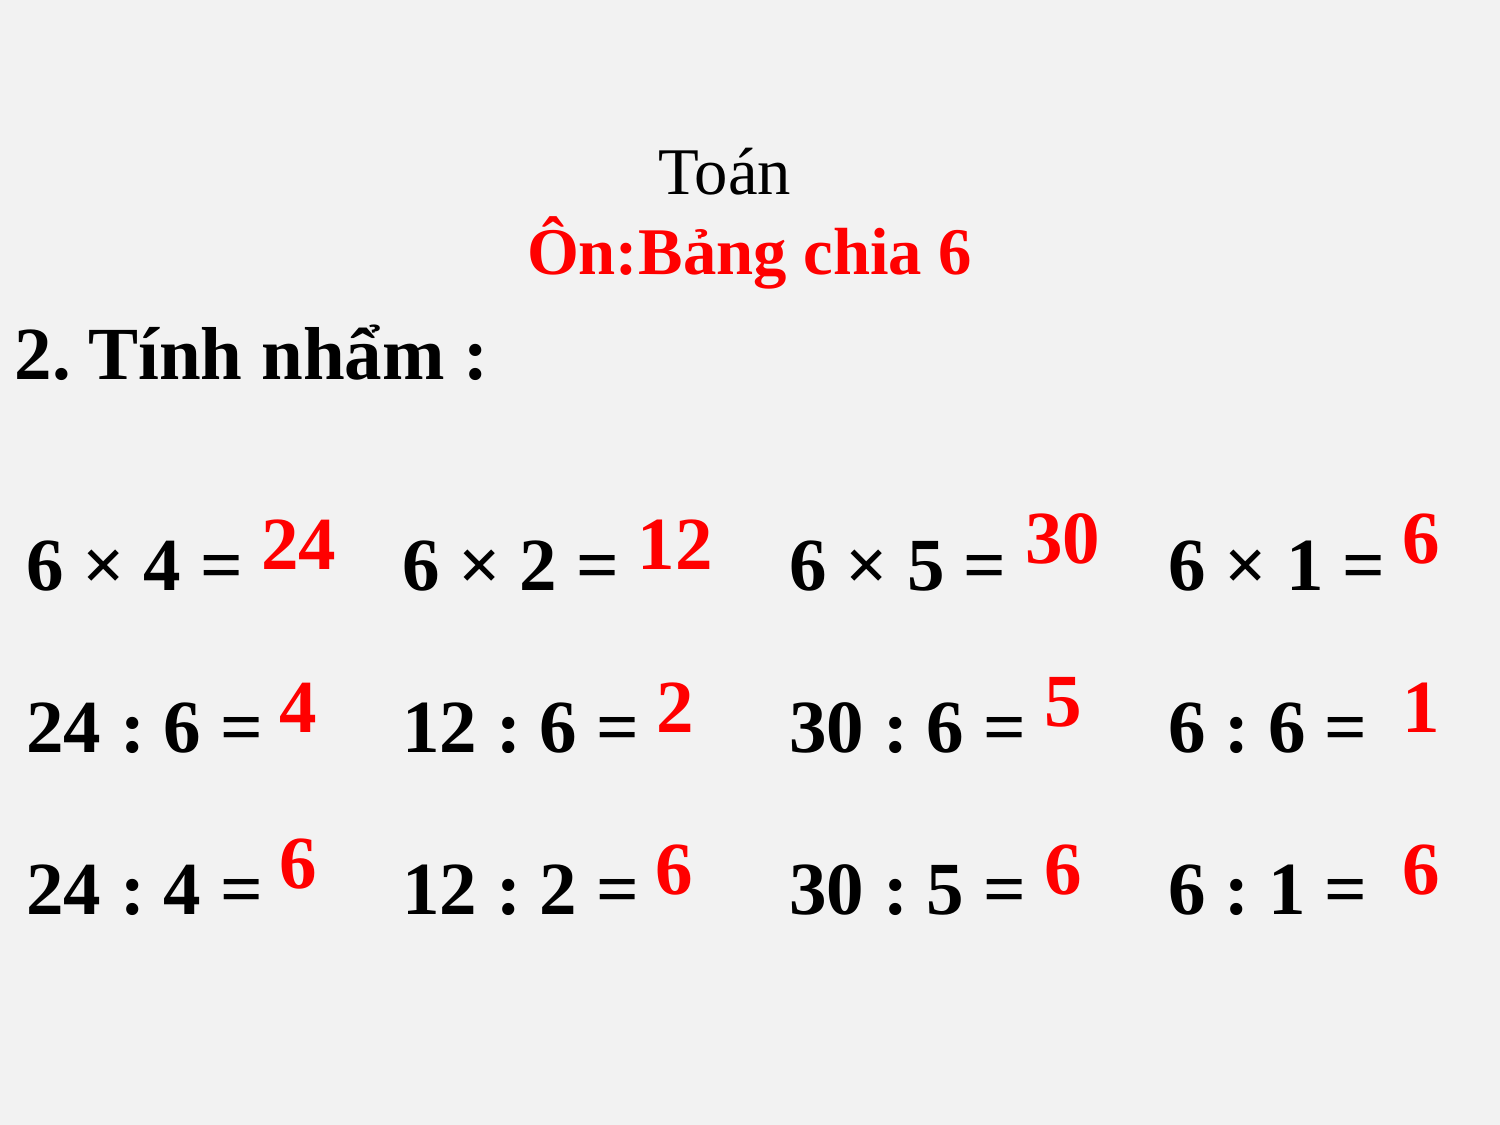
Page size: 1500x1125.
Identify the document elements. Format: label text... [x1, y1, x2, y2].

text_box Ôn:Bảng chia 6 [0, 200, 1500, 295]
text_box 12 [600, 487, 750, 593]
text_box Toán [499, 120, 950, 216]
text_box 6 [988, 812, 1138, 918]
text_box 4 [233, 649, 363, 755]
text_box 1 [1379, 649, 1463, 755]
text_box 6 × 5 = 30 : 6 = 30 : 5 = [774, 436, 1075, 938]
text_box 6 × 4 = 24 : 6 = 24 : 4 = [11, 436, 342, 938]
text_box 6 [599, 812, 750, 918]
text_box 2 [600, 649, 750, 755]
text_box 6 × 1 = 6 : 6 = 6 : 1 = [1153, 436, 1421, 938]
text_box 6 [1379, 812, 1463, 918]
text_box 6 [1379, 481, 1463, 587]
text_box 6 × 2 = 12 : 6 = 12 : 2 = [387, 436, 676, 938]
text_box 24 [234, 487, 363, 593]
text_box 5 [988, 643, 1138, 749]
text_box 2. Tính nhẩm : [0, 296, 540, 402]
text_box 30 [988, 481, 1138, 587]
text_box 6 [234, 806, 363, 912]
